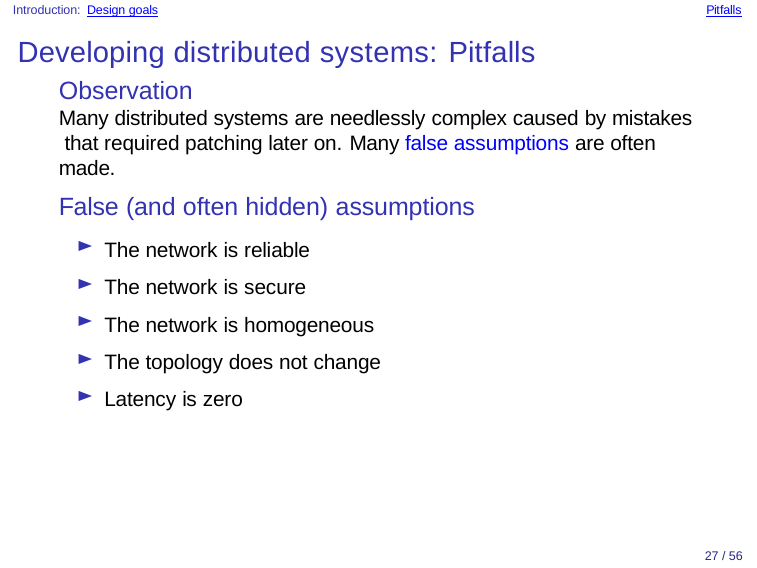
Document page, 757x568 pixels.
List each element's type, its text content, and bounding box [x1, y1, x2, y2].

text_box Introduction: Design goals [10, 0, 163, 18]
text_box Developing distributed systems: Pitfalls Observation Many distributed systems are needlessly complex caused by mistakes that required patching later on. Many false assumptions are often made. False (and often hidden) assumptions The network is reliable The network is secure The network is homogeneous The topology does not change Latency is zero [11, 23, 703, 411]
text_box Pitfalls [704, 0, 745, 18]
text_box 27 / 56 [702, 546, 745, 563]
